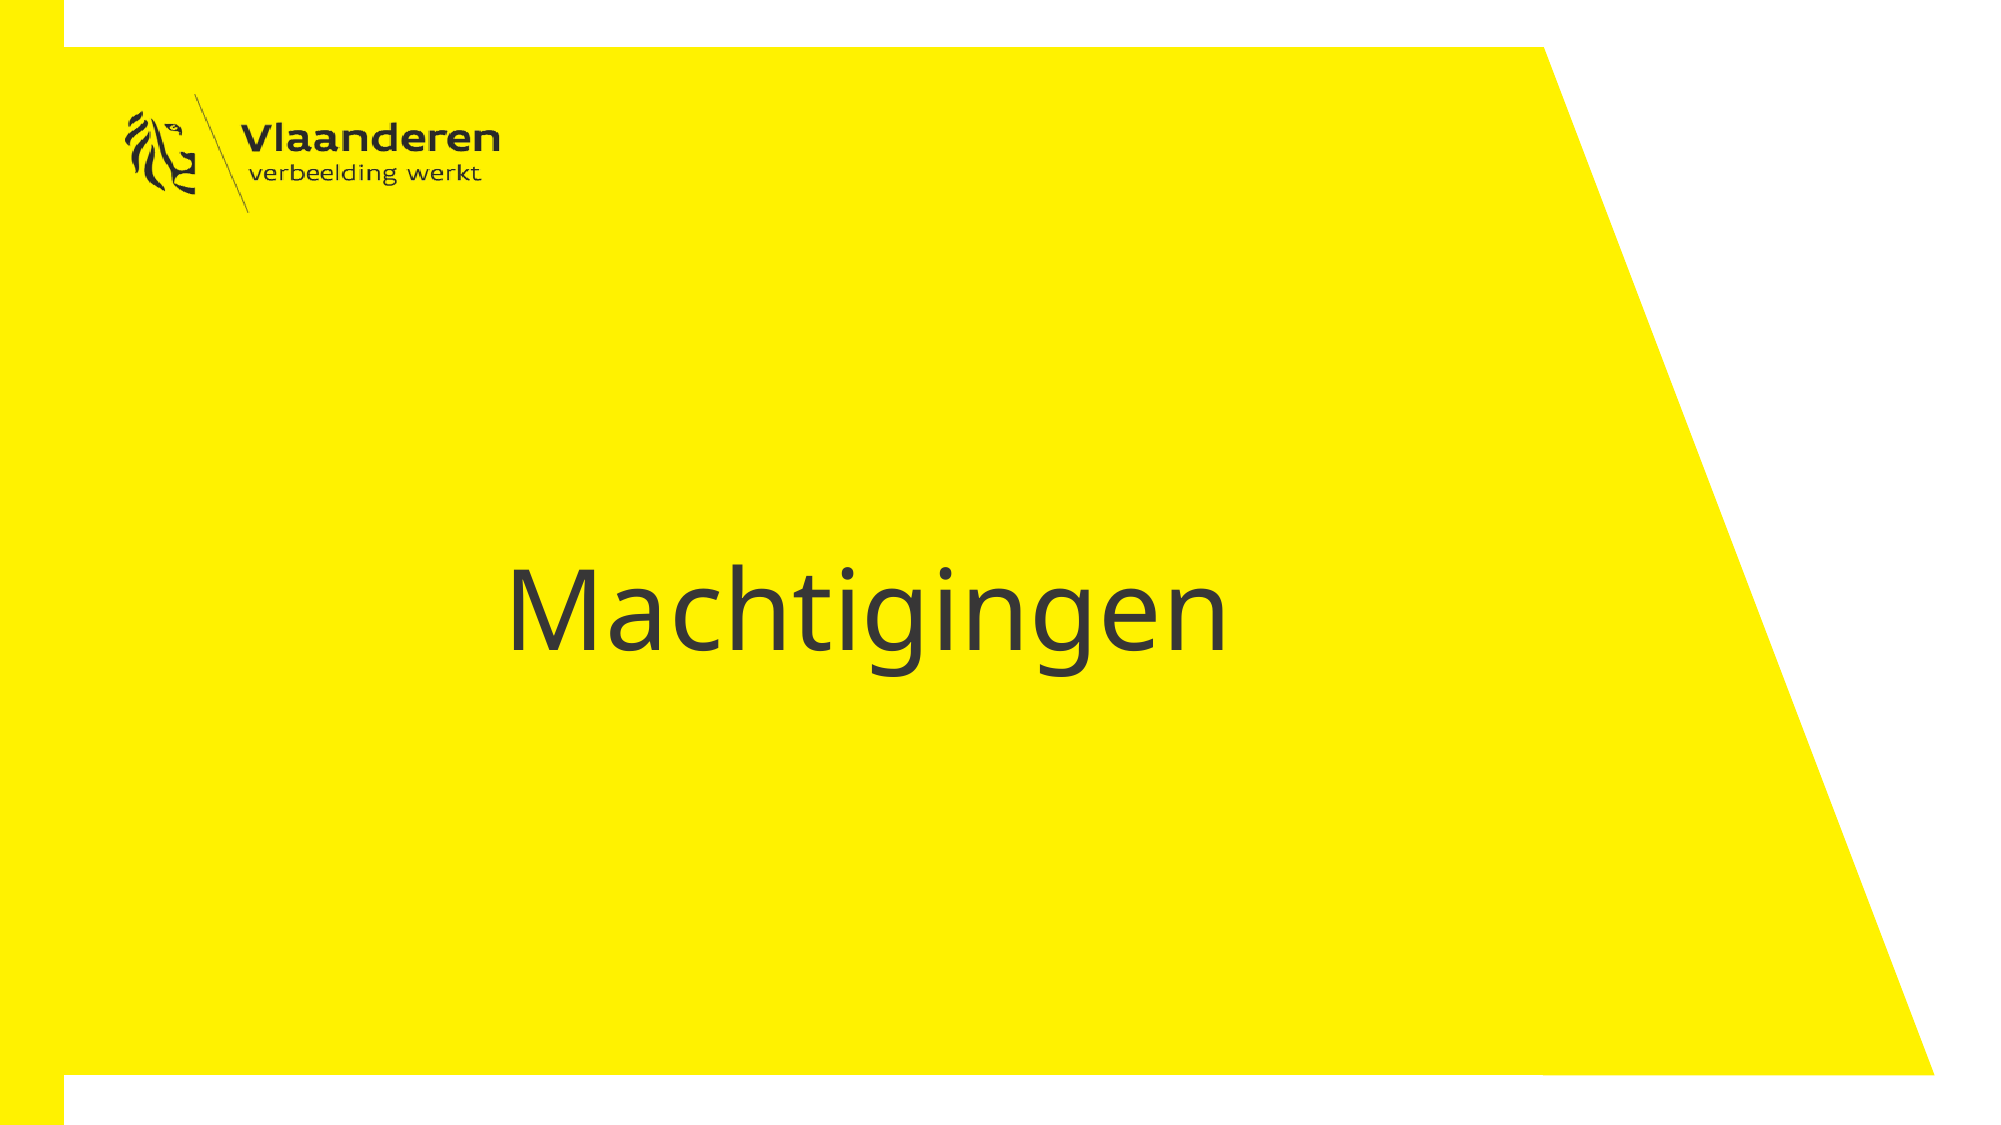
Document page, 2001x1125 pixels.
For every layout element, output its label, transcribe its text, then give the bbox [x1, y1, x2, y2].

picture [125, 94, 652, 213]
title Machtigingen [503, 413, 1673, 673]
